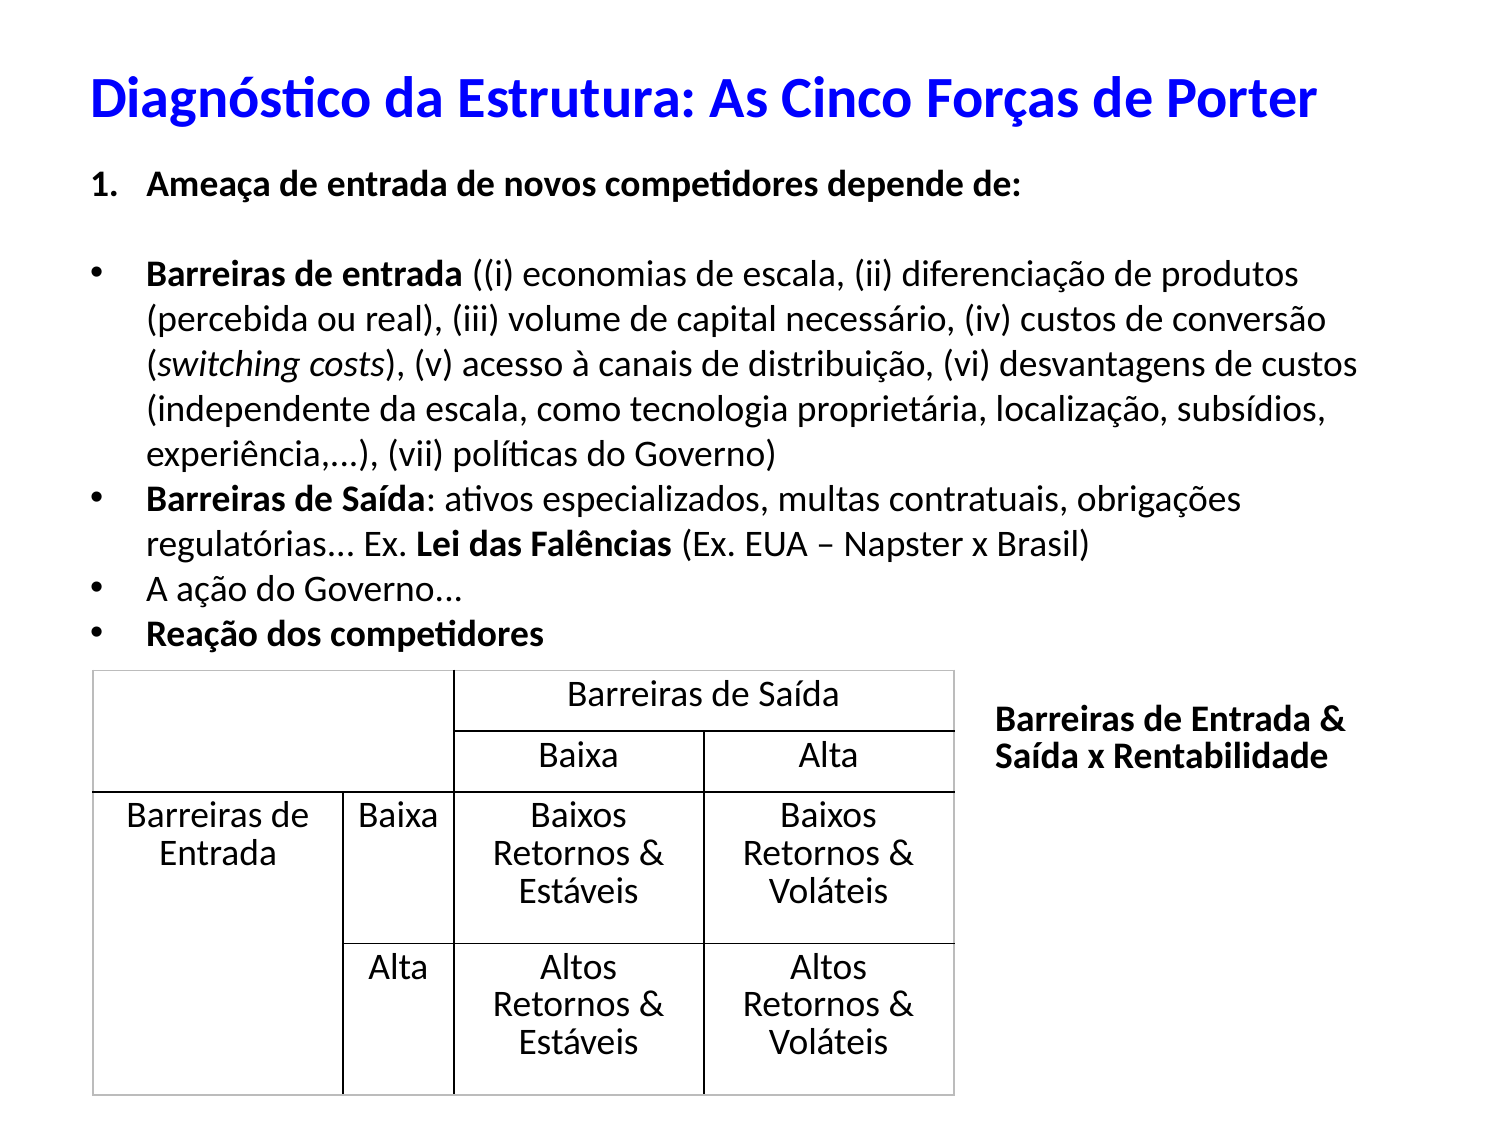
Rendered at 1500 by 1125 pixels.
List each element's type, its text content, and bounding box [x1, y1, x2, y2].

table_cell Baixa [455, 732, 703, 791]
title Diagnóstico da Estrutura: As Cinco Forças de Porter [75, 45, 1425, 143]
table_cell Altos Retornos & Estáveis [455, 944, 703, 1094]
table_cell Baixos Retornos & Estáveis [455, 793, 703, 943]
table_header Barreiras de Saída [455, 671, 953, 730]
text_box Ameaça de entrada de novos competidores depende de: Barreiras de entrada ((i) economias de escala, (ii) diferenciação de produtos (percebida ou real), (iii) volume de capital necessário, (iv) custos de conversão (switching costs), (v) acesso à canais de distribuição, (vi) desvantagens de custos (independente da escala, como tecnologia proprietária, localização, subsídios, experiência,...), (vii) políticas do Governo) Barreiras de Saída: ativos especializados, multas contratuais, obrigações regulatórias... Ex. Lei das Falências (Ex. EUA – Napster x Brasil) A ação do Governo... Reação dos competidores [74, 151, 1425, 662]
table_cell Barreiras de Entrada [94, 793, 342, 1094]
table_cell Baixa [344, 793, 453, 943]
table_cell Alta [344, 944, 453, 1094]
table_cell Altos Retornos & Voláteis [705, 944, 953, 1094]
text_box Barreiras de Entrada & Saída x Rentabilidade [980, 691, 1425, 790]
table_cell Baixos Retornos & Voláteis [705, 793, 953, 943]
table_cell Alta [705, 732, 953, 791]
table_header [94, 671, 453, 791]
